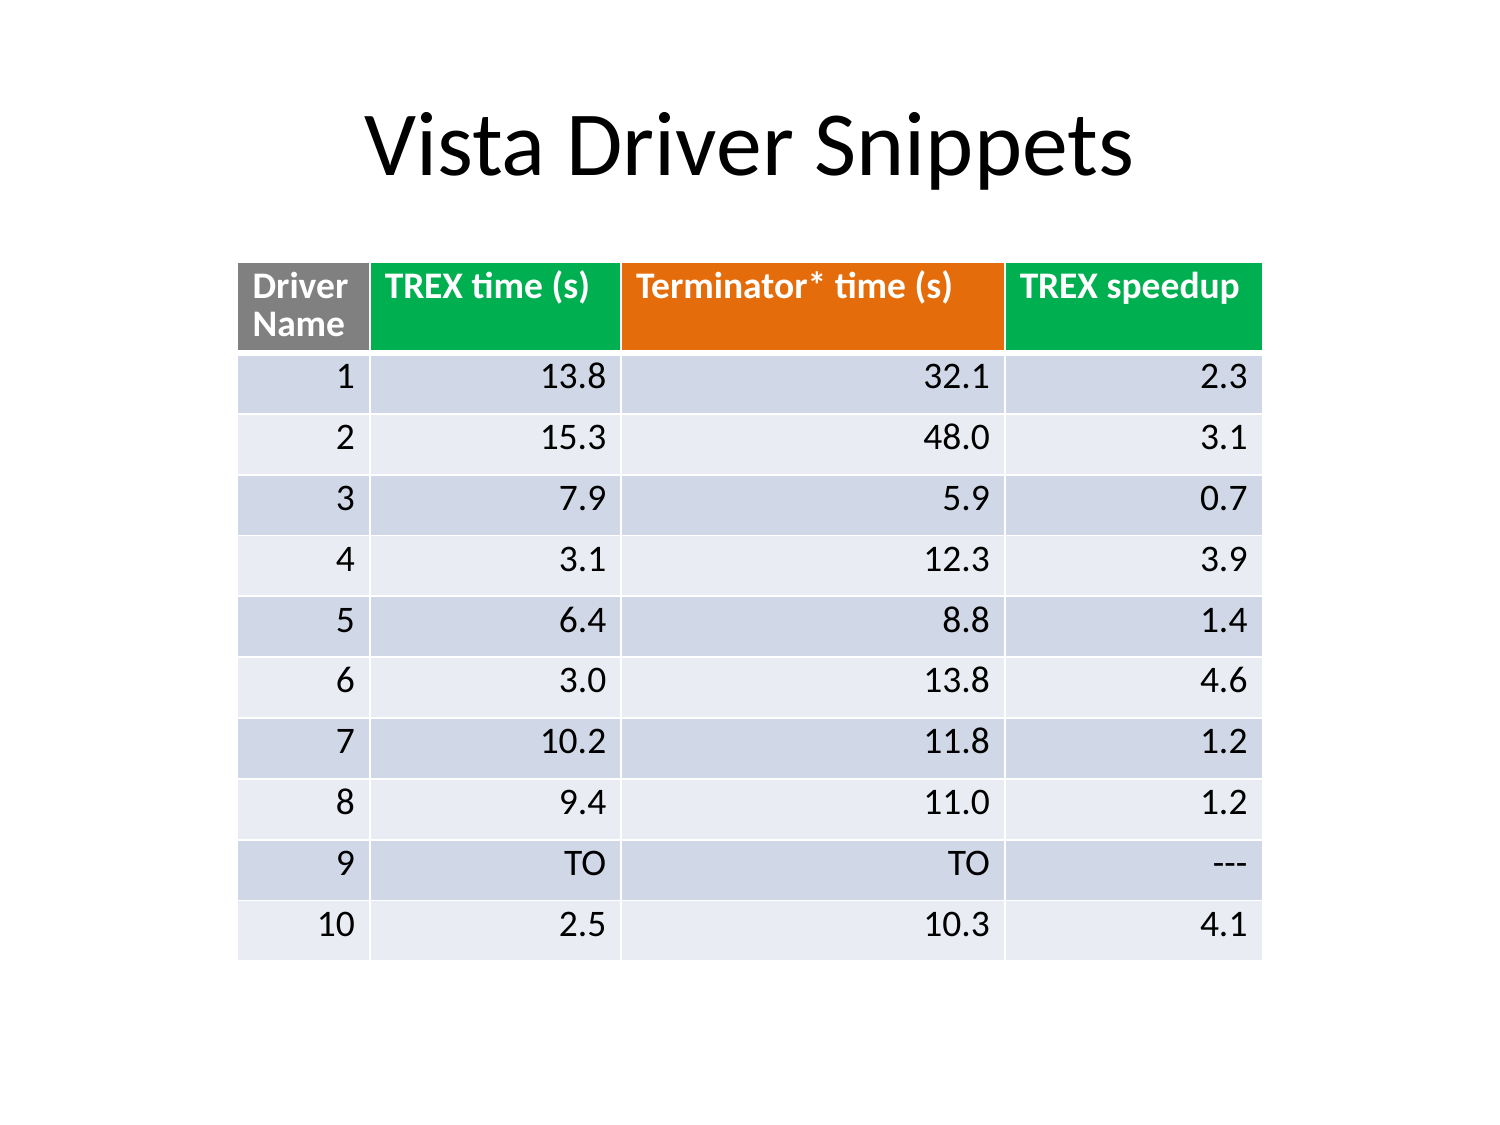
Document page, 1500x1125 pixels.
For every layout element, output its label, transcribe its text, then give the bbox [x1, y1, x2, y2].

table_header DriverName [238, 263, 369, 350]
table_cell 5.9 [622, 476, 1004, 535]
table_cell 4 [238, 536, 369, 595]
table_cell 5 [238, 597, 369, 656]
table_header TREX time (s) [371, 263, 620, 350]
table_cell 13.8 [371, 356, 620, 413]
table_cell 8.8 [622, 597, 1004, 656]
table_cell 12.3 [622, 536, 1004, 595]
table_cell 10.3 [622, 901, 1004, 960]
table_cell 2.5 [371, 901, 620, 960]
table_cell 2.3 [1006, 356, 1262, 413]
table_cell 1.2 [1006, 719, 1262, 778]
table_cell 10.2 [371, 719, 620, 778]
table_cell 8 [238, 780, 369, 839]
table_cell 4.1 [1006, 901, 1262, 960]
table_cell 3 [238, 476, 369, 535]
table_cell TO [371, 841, 620, 900]
table_cell 11.8 [622, 719, 1004, 778]
table_cell 11.0 [622, 780, 1004, 839]
table_cell 4.6 [1006, 658, 1262, 717]
table_cell 7 [238, 719, 369, 778]
table_cell 15.3 [371, 415, 620, 474]
table_header TREX speedup [1006, 263, 1262, 350]
table_cell 3.0 [371, 658, 620, 717]
table_cell 1.2 [1006, 780, 1262, 839]
table_cell 1 [238, 356, 369, 413]
table_cell 3.1 [371, 536, 620, 595]
table_header Terminator* time (s) [622, 263, 1004, 350]
table_cell 9 [238, 841, 369, 900]
table_cell 3.9 [1006, 536, 1262, 595]
table_cell 6.4 [371, 597, 620, 656]
table_cell 48.0 [622, 415, 1004, 474]
table_cell 2 [238, 415, 369, 474]
table_cell 3.1 [1006, 415, 1262, 474]
table_cell 0.7 [1006, 476, 1262, 535]
table_cell 7.9 [371, 476, 620, 535]
table_cell 1.4 [1006, 597, 1262, 656]
table_cell --- [1006, 841, 1262, 900]
table_cell TO [622, 841, 1004, 900]
table_cell 13.8 [622, 658, 1004, 717]
table_cell 32.1 [622, 356, 1004, 413]
table_cell 6 [238, 658, 369, 717]
table_cell 9.4 [371, 780, 620, 839]
title Vista Driver Snippets [75, 45, 1425, 233]
table_cell 10 [238, 901, 369, 960]
